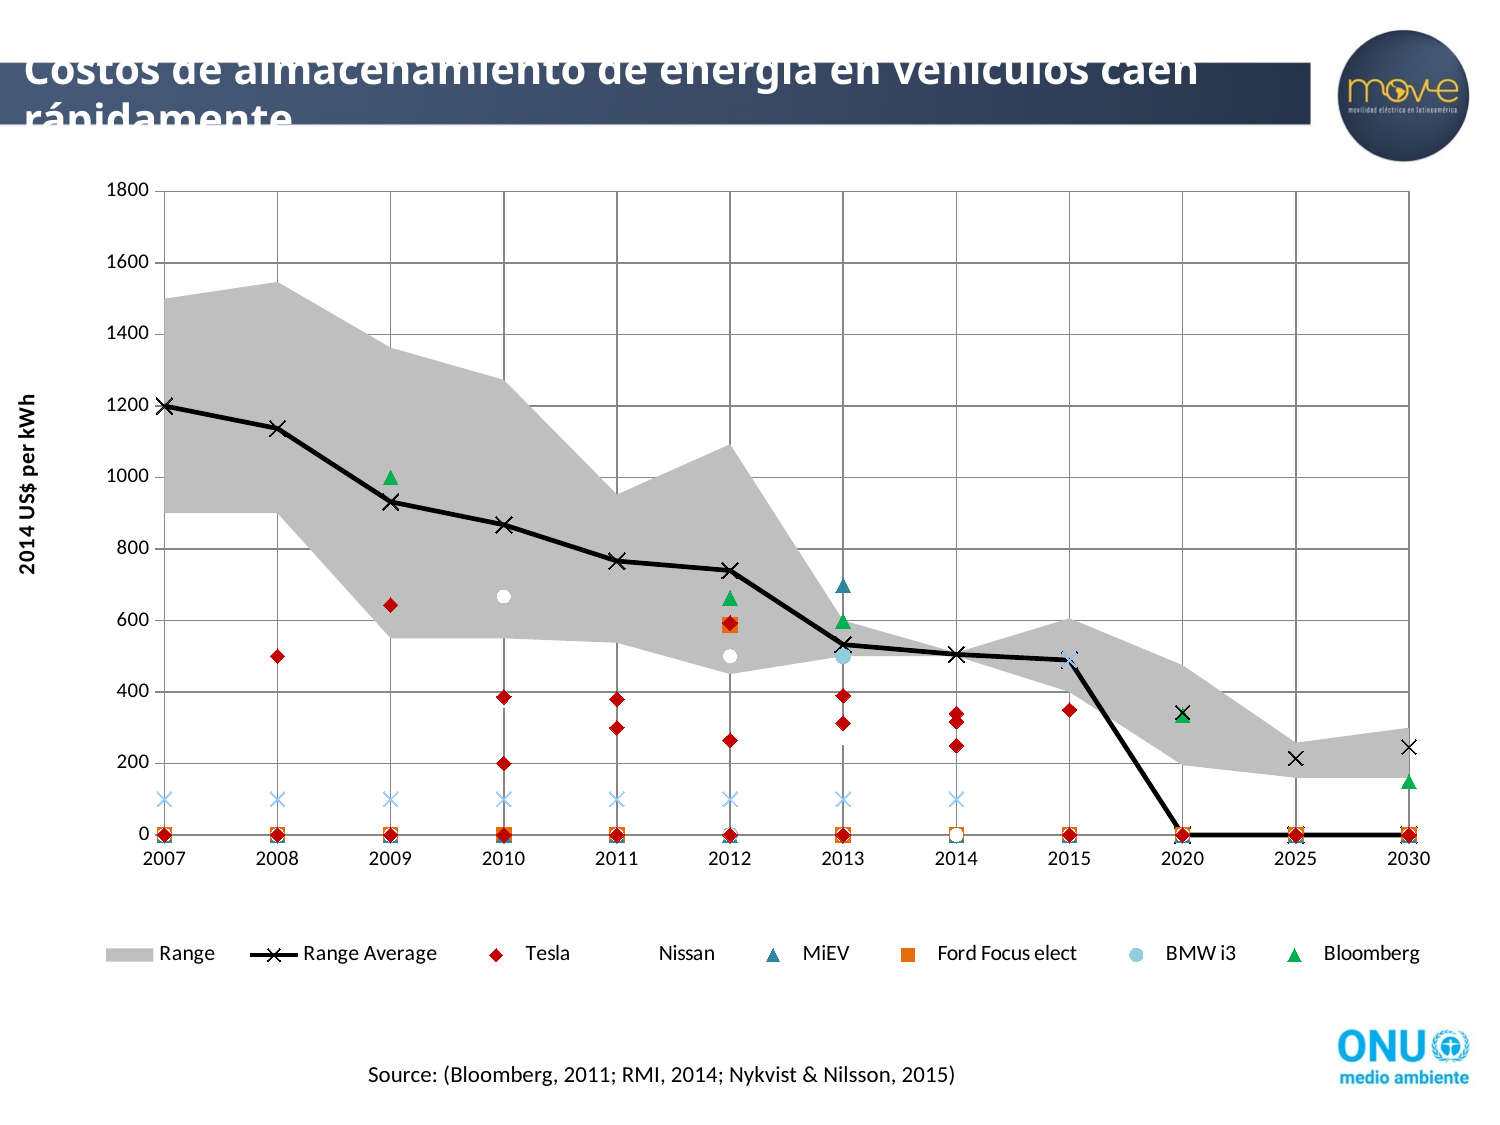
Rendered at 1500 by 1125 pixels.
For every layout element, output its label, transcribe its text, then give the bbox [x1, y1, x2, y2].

chart [7, 163, 1461, 1017]
title Costos de almacenamiento de energía en vehículos caen rápidamente [8, 84, 1359, 152]
picture [0, 0, 1500, 1125]
text_box Source: (Bloomberg, 2011; RMI, 2014; Nykvist & Nilsson, 2015) [353, 1051, 972, 1125]
